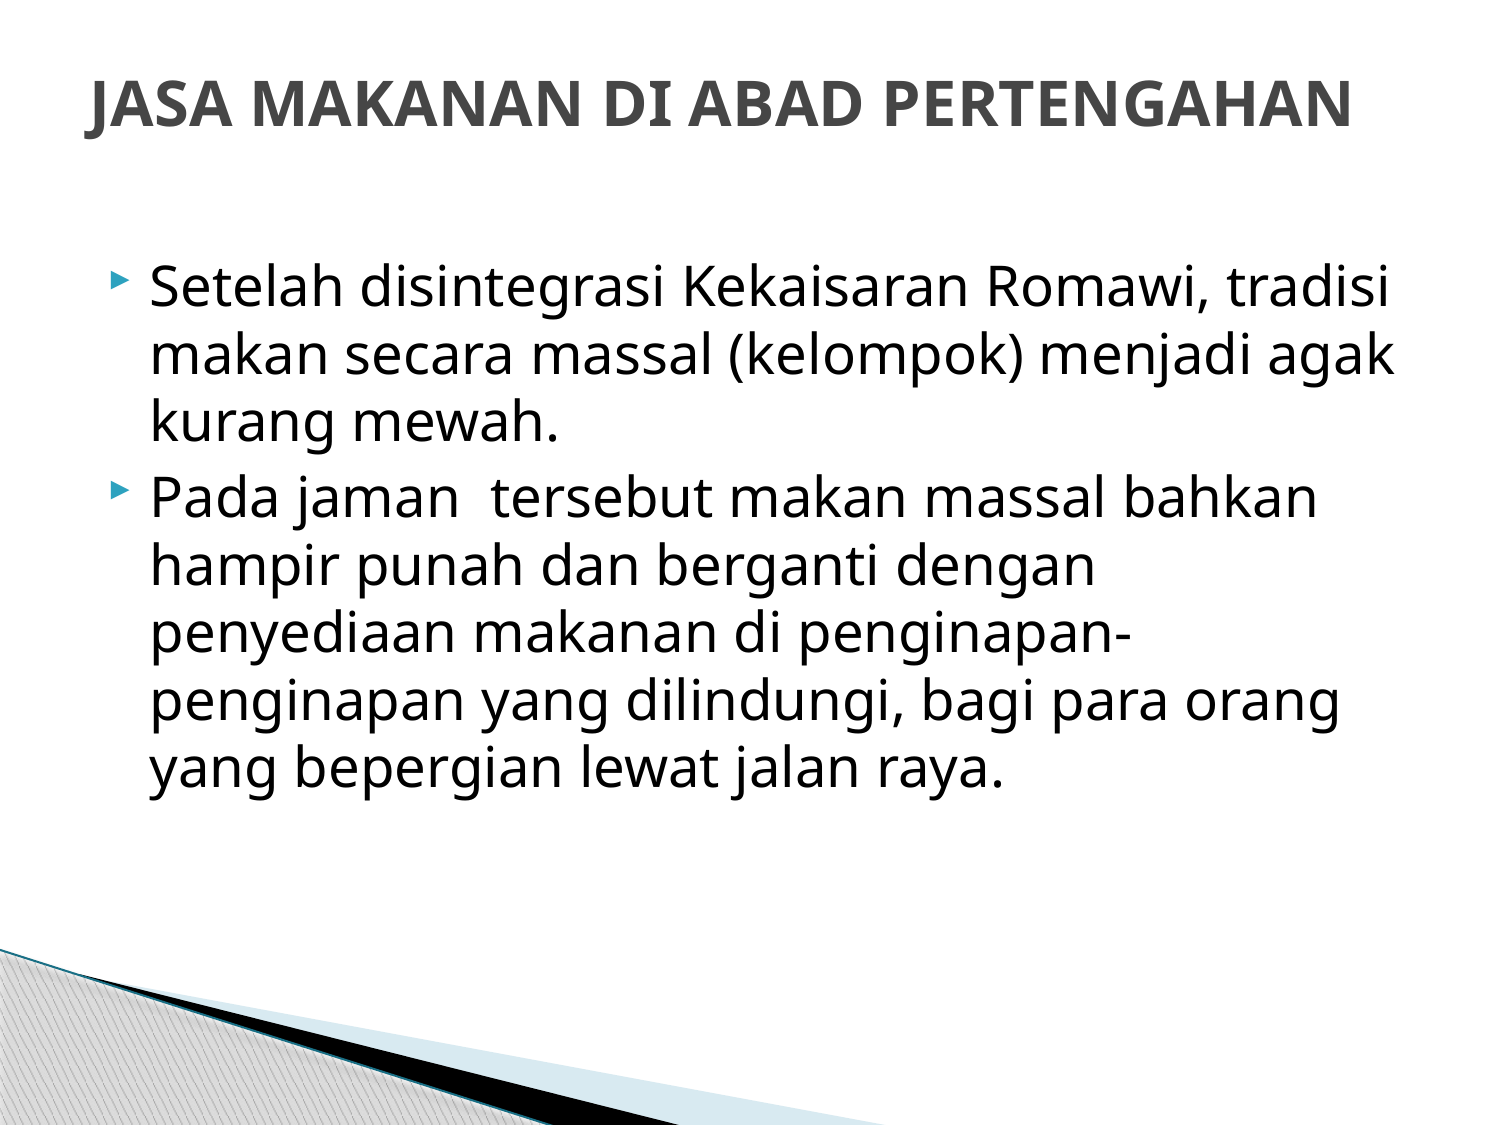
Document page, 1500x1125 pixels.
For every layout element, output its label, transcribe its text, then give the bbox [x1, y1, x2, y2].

list Setelah disintegrasi Kekaisaran Romawi, tradisi makan secara massal (kelompok) menjadi agak kurang mewah. Pada jaman tersebut makan massal bahkan hampir punah dan berganti dengan penyediaan makanan di penginapan-penginapan yang dilindungi, bagi para orang yang bepergian lewat jalan raya. [75, 243, 1425, 986]
title JASA MAKANAN DI ABAD PERTENGAHAN [75, 45, 1425, 233]
